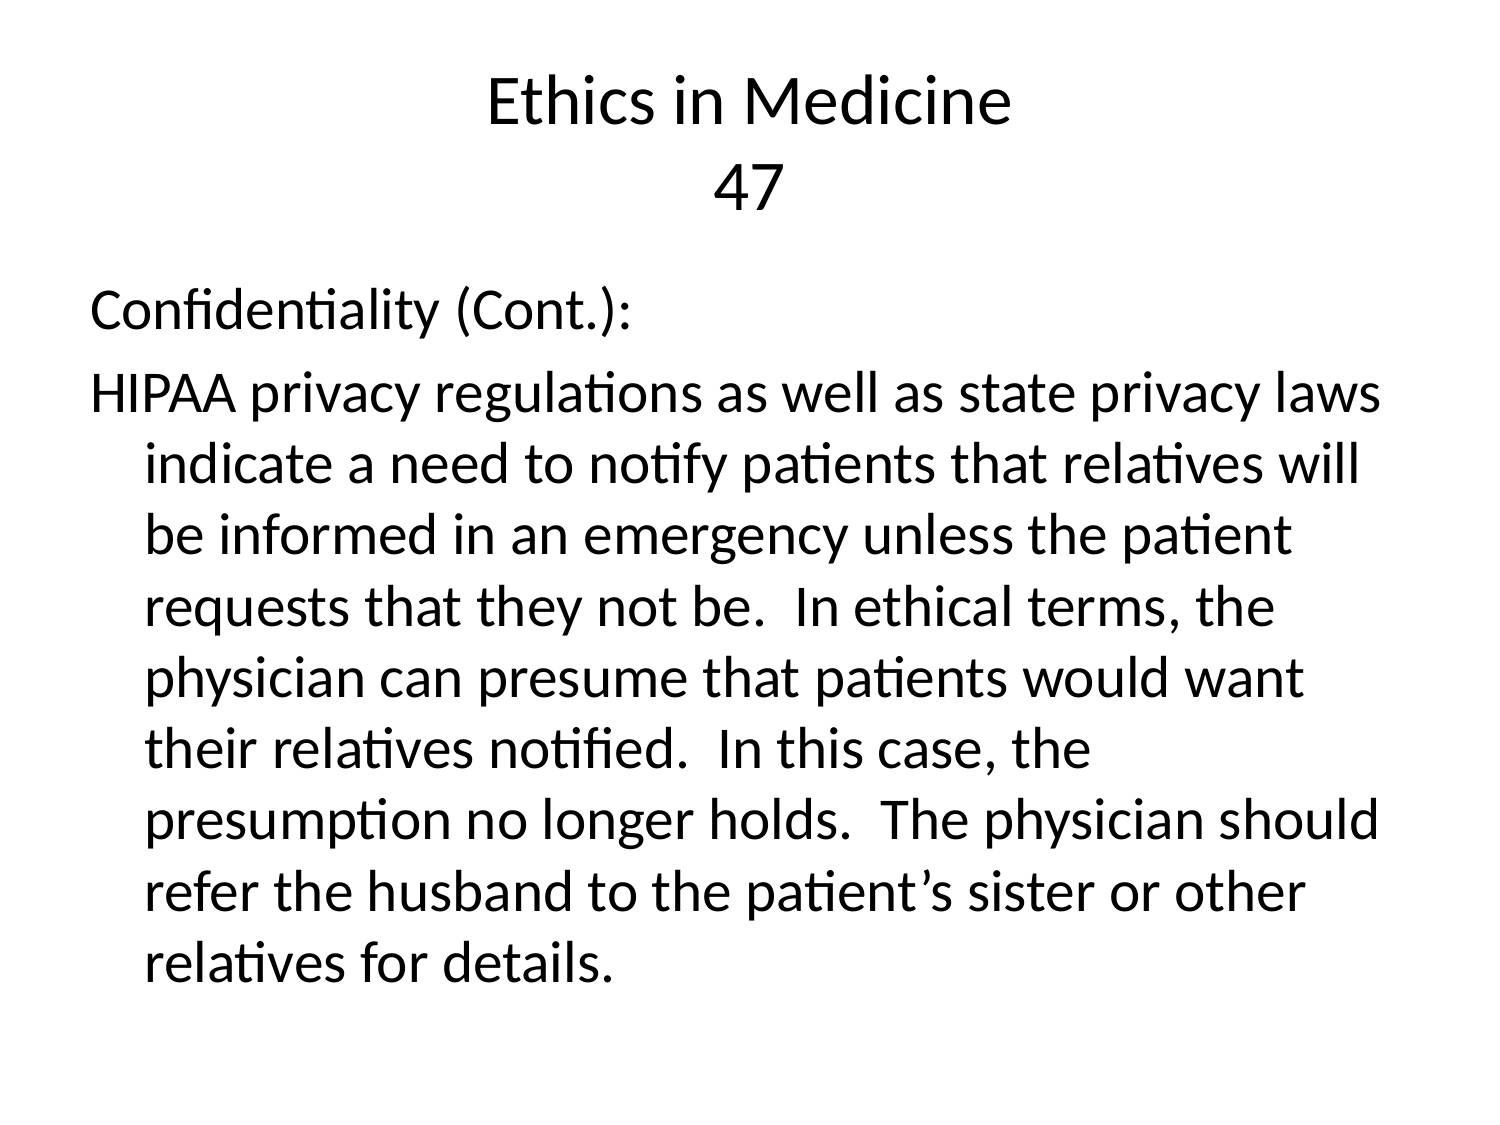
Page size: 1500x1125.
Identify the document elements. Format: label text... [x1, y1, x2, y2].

title Ethics in Medicine 47 [75, 45, 1425, 233]
list Confidentiality (Cont.): HIPAA privacy regulations as well as state privacy laws indicate a need to notify patients that relatives will be informed in an emergency unless the patient requests that they not be. In ethical terms, the physician can presume that patients would want their relatives notified. In this case, the presumption no longer holds. The physician should refer the husband to the patient’s sister or other relatives for details. [75, 262, 1425, 1005]
